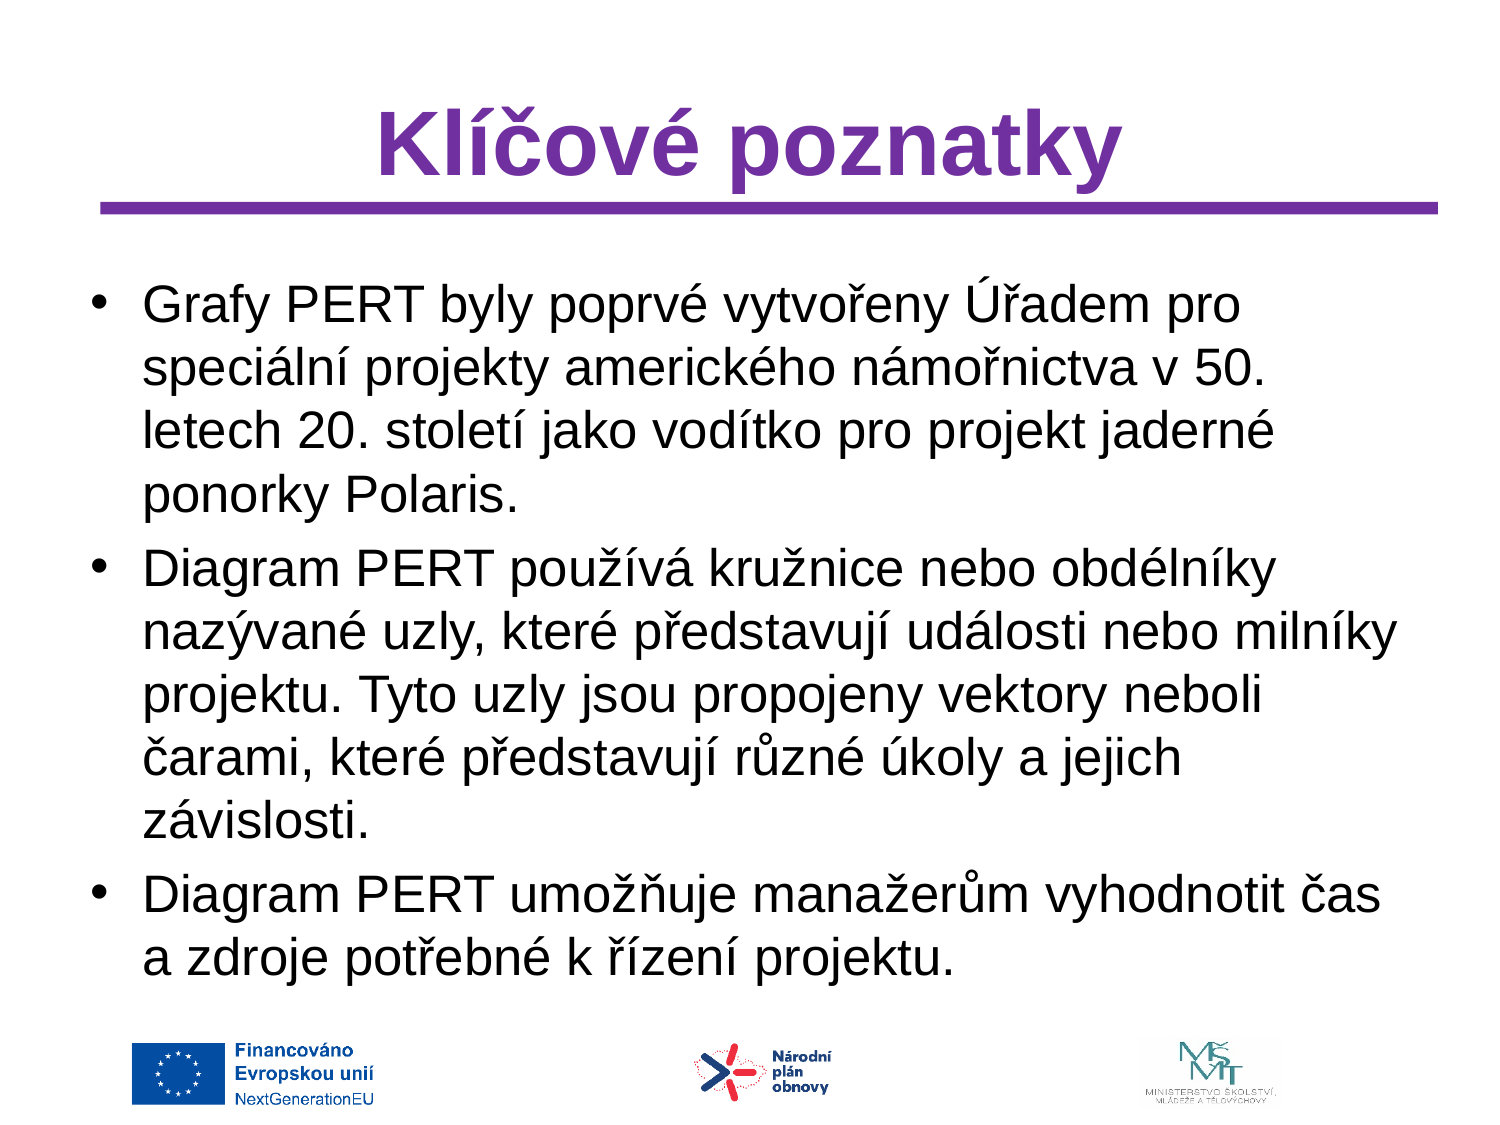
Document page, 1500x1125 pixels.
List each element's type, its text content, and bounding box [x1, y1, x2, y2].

picture [1139, 1036, 1283, 1108]
picture [123, 1036, 390, 1110]
list Grafy PERT byly poprvé vytvořeny Úřadem pro speciální projekty amerického námořnictva v 50. letech 20. století jako vodítko pro projekt jaderné ponorky Polaris. Diagram PERT používá kružnice nebo obdélníky nazývané uzly, které představují události nebo milníky projektu. Tyto uzly jsou propojeny vektory neboli čarami, které představují různé úkoly a jejich závislosti. Diagram PERT umožňuje manažerům vyhodnotit čas a zdroje potřebné k řízení projektu. [75, 262, 1425, 1005]
picture [685, 1036, 844, 1108]
title Klíčové poznatky [75, 45, 1425, 233]
